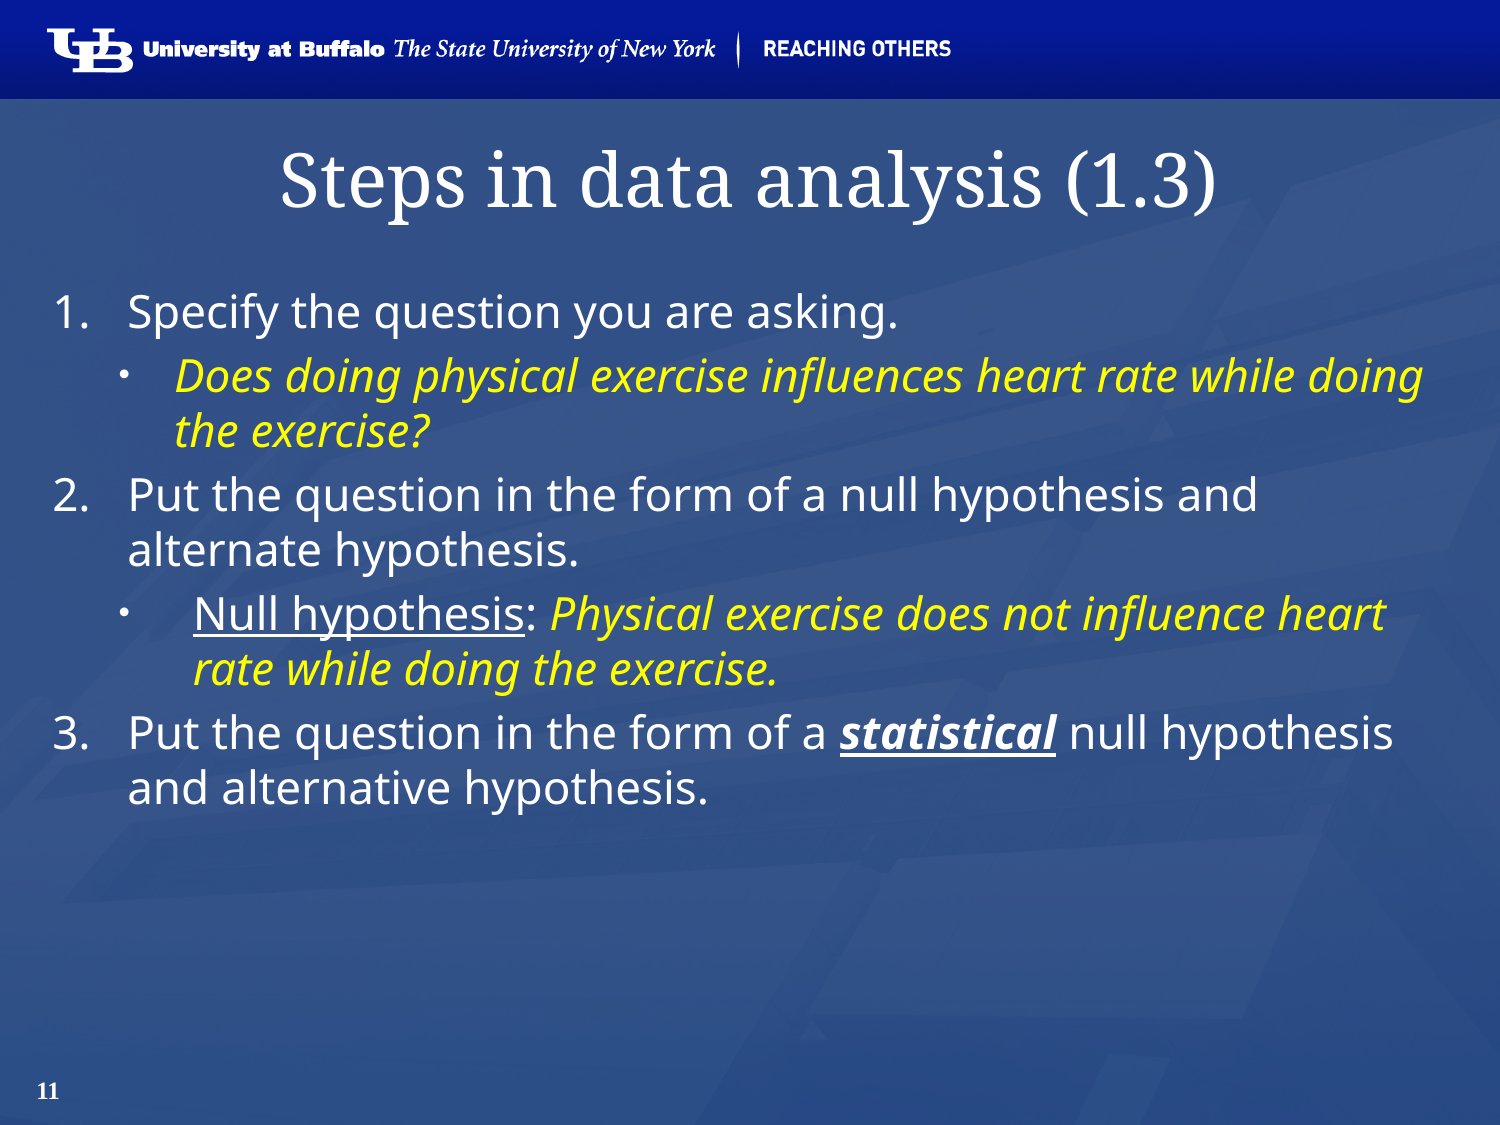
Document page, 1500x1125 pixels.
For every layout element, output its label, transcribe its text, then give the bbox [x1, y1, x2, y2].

list Specify the question you are asking. Does doing physical exercise influences heart rate while doing the exercise? Put the question in the form of a null hypothesis and alternate hypothesis. Null hypothesis: Physical exercise does not influence heart rate while doing the exercise. Put the question in the form of a statistical null hypothesis and alternative hypothesis. [37, 275, 1463, 1088]
slide_number 11 [3, 1059, 75, 1120]
title Steps in data analysis (1.3) [37, 125, 1463, 250]
picture [0, 0, 1500, 99]
